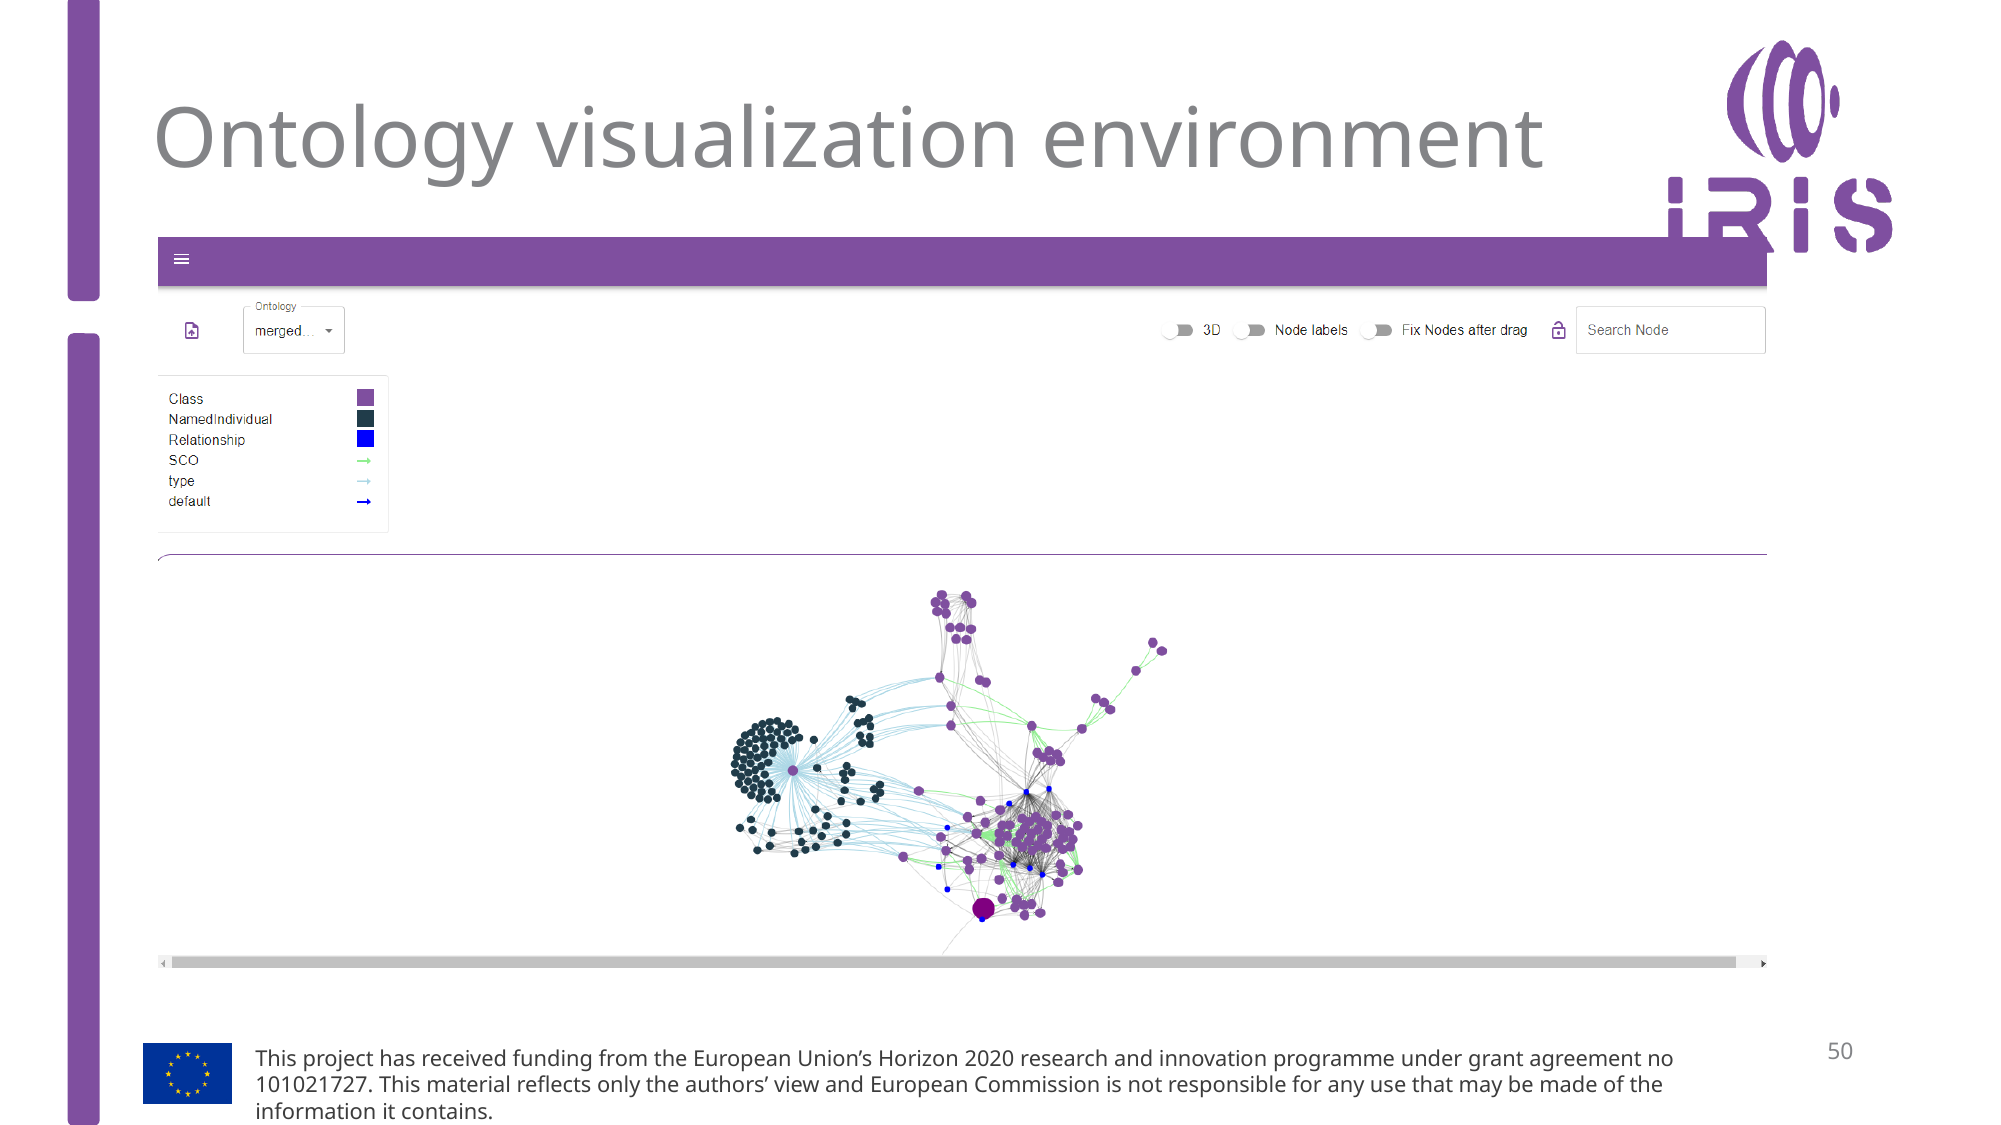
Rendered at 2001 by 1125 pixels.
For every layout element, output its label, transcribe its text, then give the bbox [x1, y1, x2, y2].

title Ontology visualization environment [137, 55, 1563, 225]
picture [158, 0, 1929, 968]
slide_number 50 [1812, 1029, 1888, 1089]
picture [143, 1043, 232, 1104]
